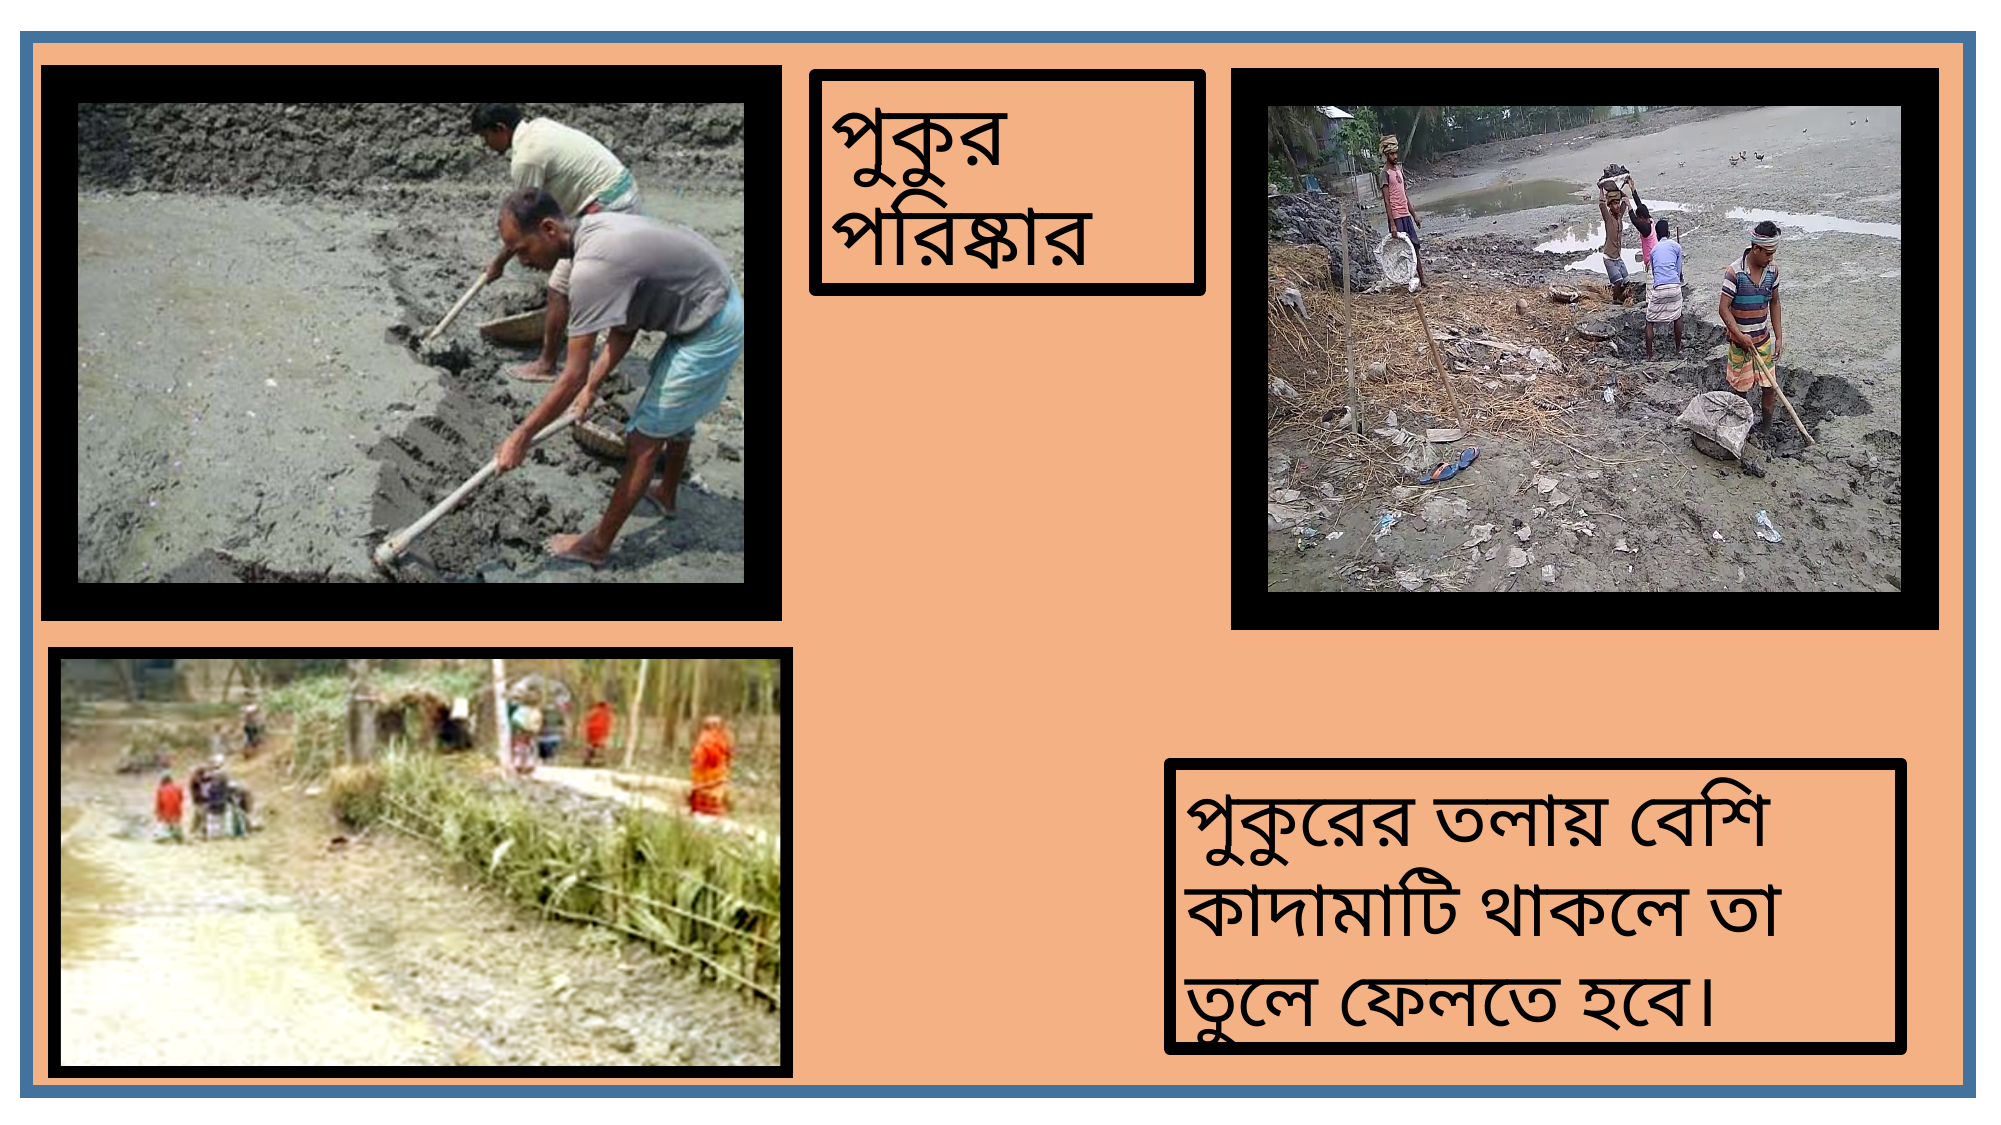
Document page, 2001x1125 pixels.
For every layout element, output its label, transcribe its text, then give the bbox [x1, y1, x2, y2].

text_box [60, 659, 781, 1066]
picture [78, 102, 745, 583]
text_box পুকুর পরিষ্কার [815, 74, 1200, 290]
text_box পুকুরের তলায় বেশি কাদামাটি থাকলে তা তুলে ফেলতে হবে। [1170, 763, 1902, 1049]
picture [1268, 105, 1902, 593]
text_box [26, 36, 1971, 1092]
